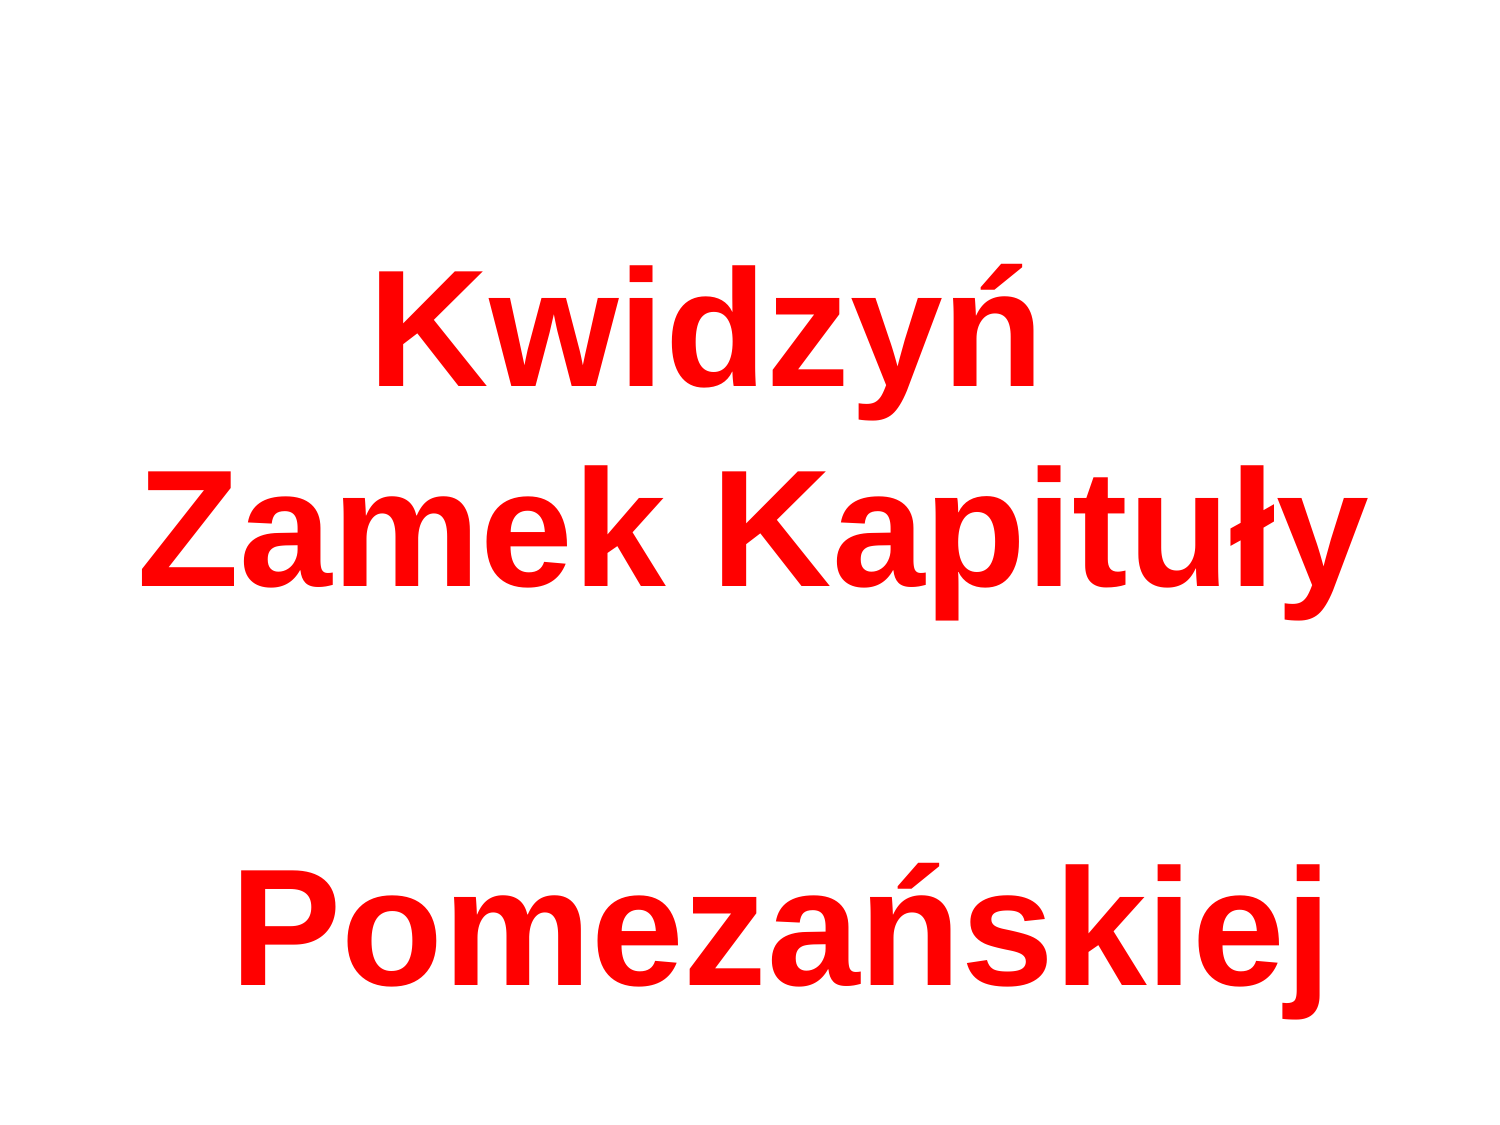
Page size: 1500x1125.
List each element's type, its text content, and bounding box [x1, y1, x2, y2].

text_box Kwidzyń Zamek Kapituły Pomezańskiej [76, 211, 1406, 1125]
